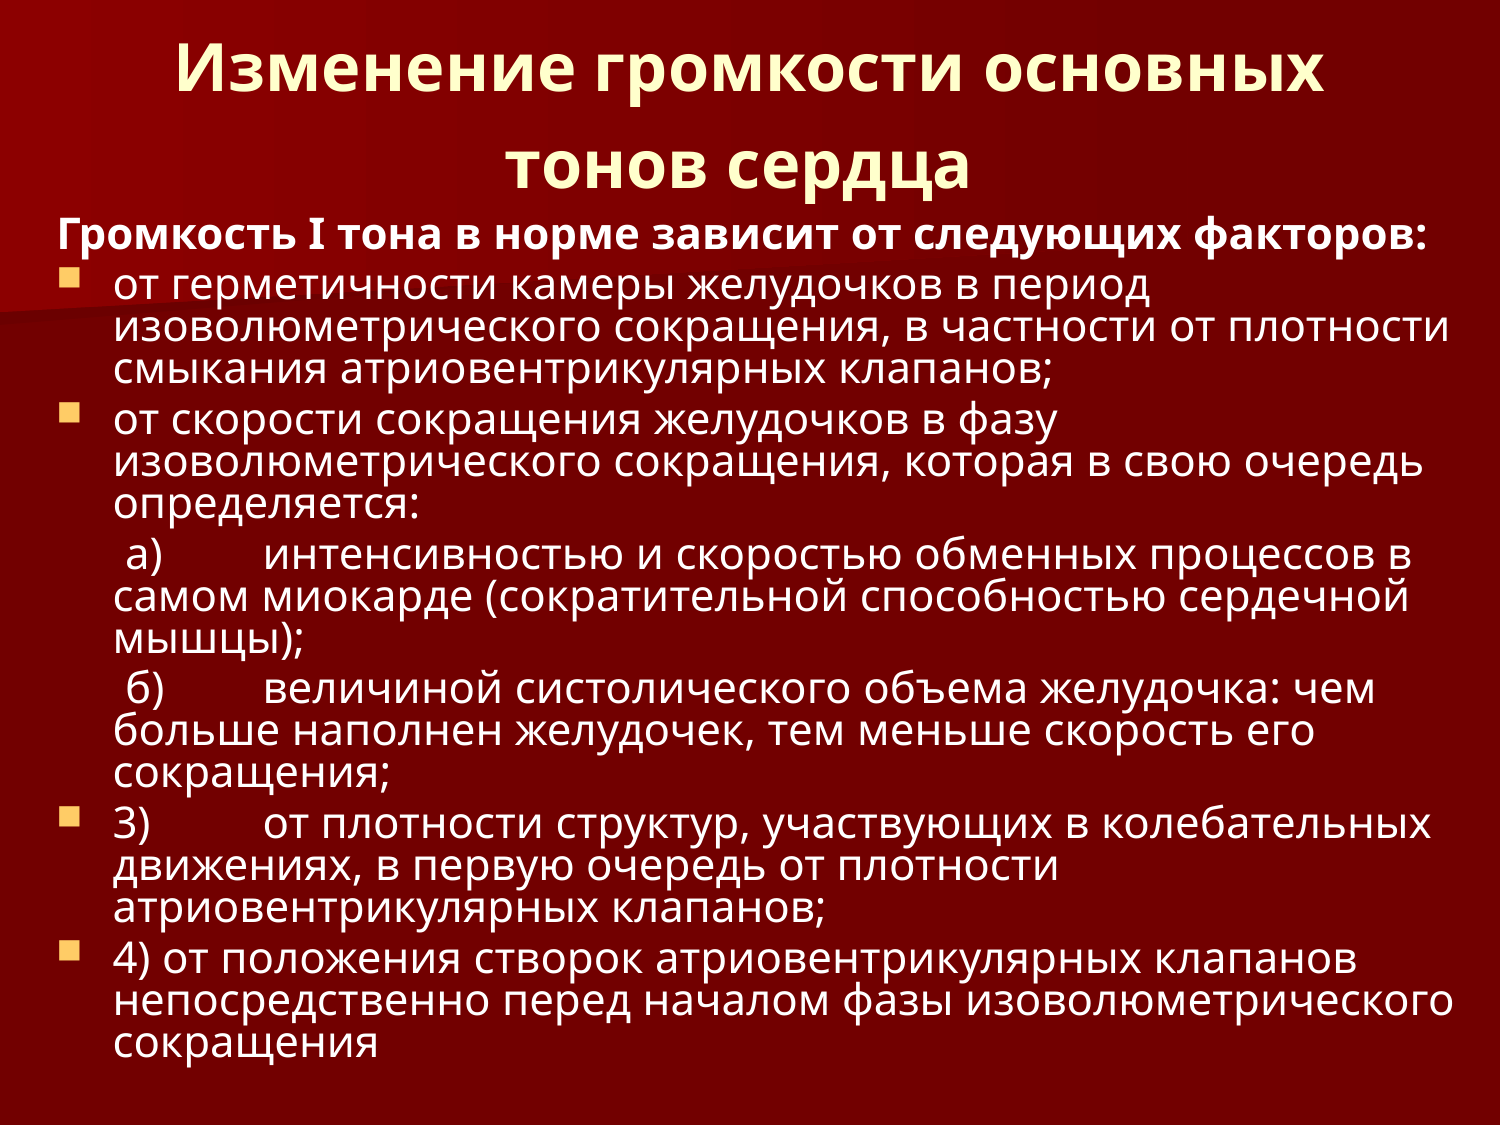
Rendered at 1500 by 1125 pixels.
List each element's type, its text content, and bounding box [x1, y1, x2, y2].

list Громкость I тона в норме зависит от следующих факторов: от герметичности камеры желудочков в период изоволюметрического сокращения, в частности от плотности смыкания атриовентрикулярных клапанов; от скорости сокращения желудочков в фазу изоволюметрического сокращения, которая в свою очередь определяется: а) интенсивностью и скоростью обменных процессов в самом миокарде (сократительной способностью сердечной мышцы); б) величиной систолического объема желудочка: чем больше наполнен желудочек, тем меньше скорость его сокращения; 3) от плотности структур, участвующих в колебательных движениях, в первую очередь от плотности атриовентрикулярных клапанов; 4) от положения створок атриовентрикулярных клапанов непосредственно перед началом фазы изоволюметрического сокращения [40, 207, 1471, 1036]
title Изменение громкости основных тонов сердца [74, 44, 1426, 185]
